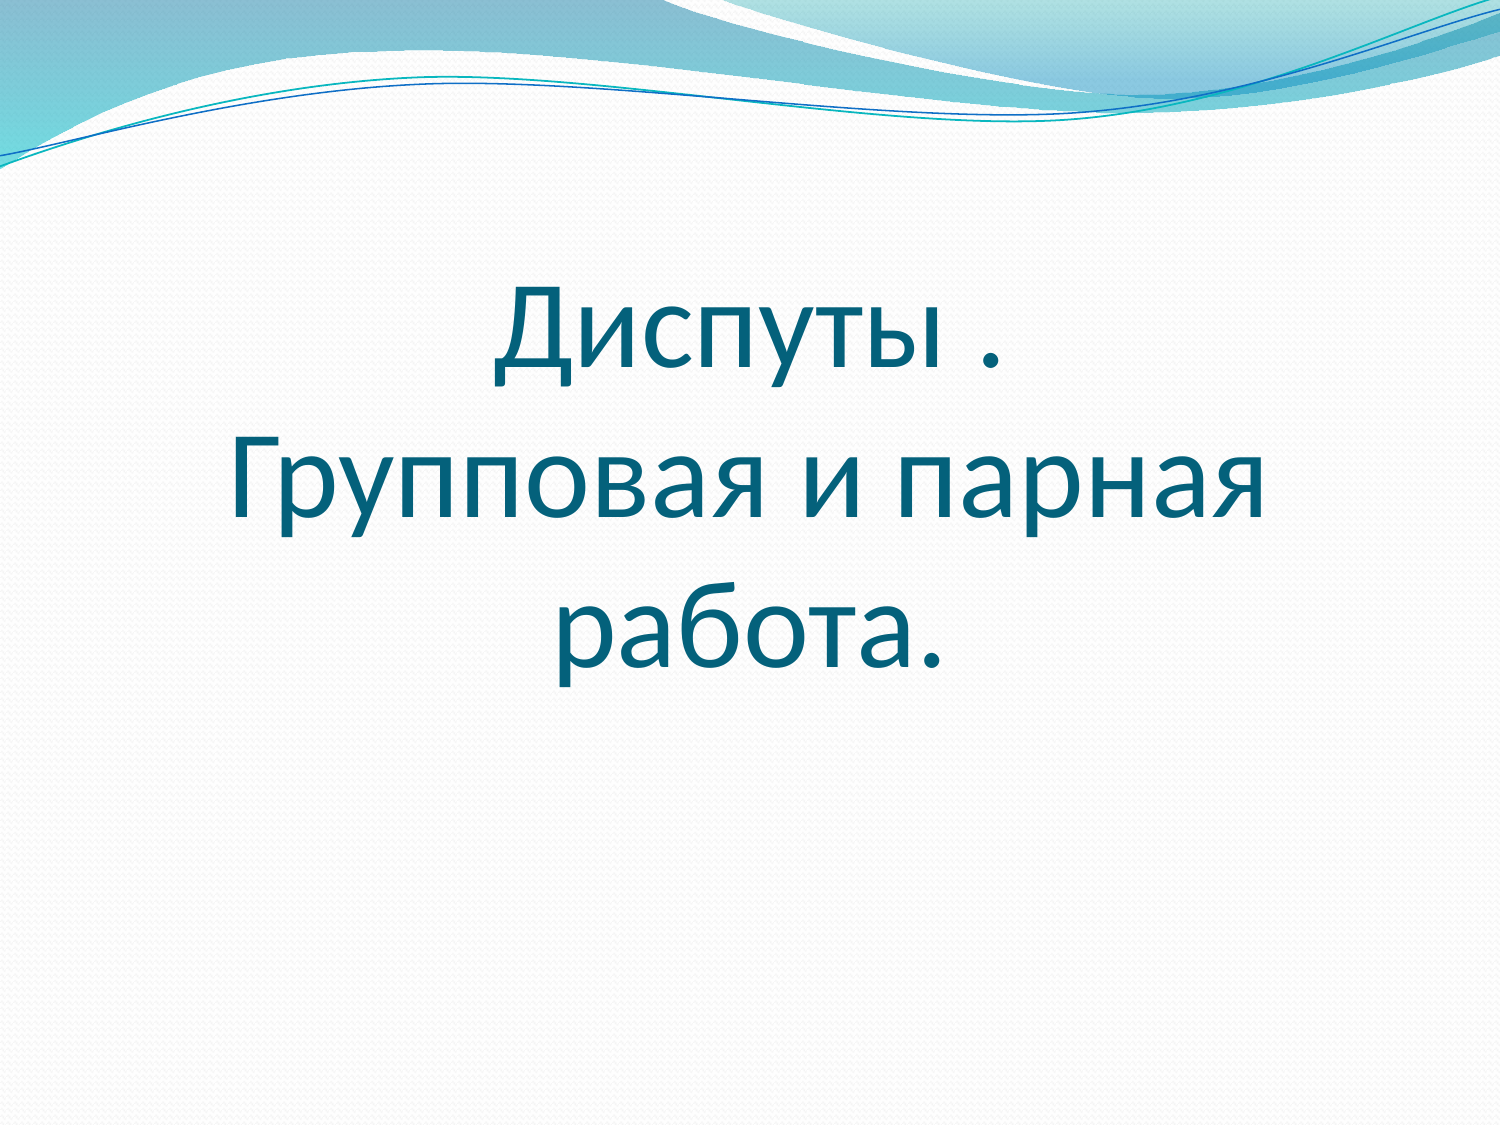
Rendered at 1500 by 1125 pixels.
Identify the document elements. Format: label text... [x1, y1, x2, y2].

title Диспуты . Групповая и парная работа. [75, 314, 1425, 693]
